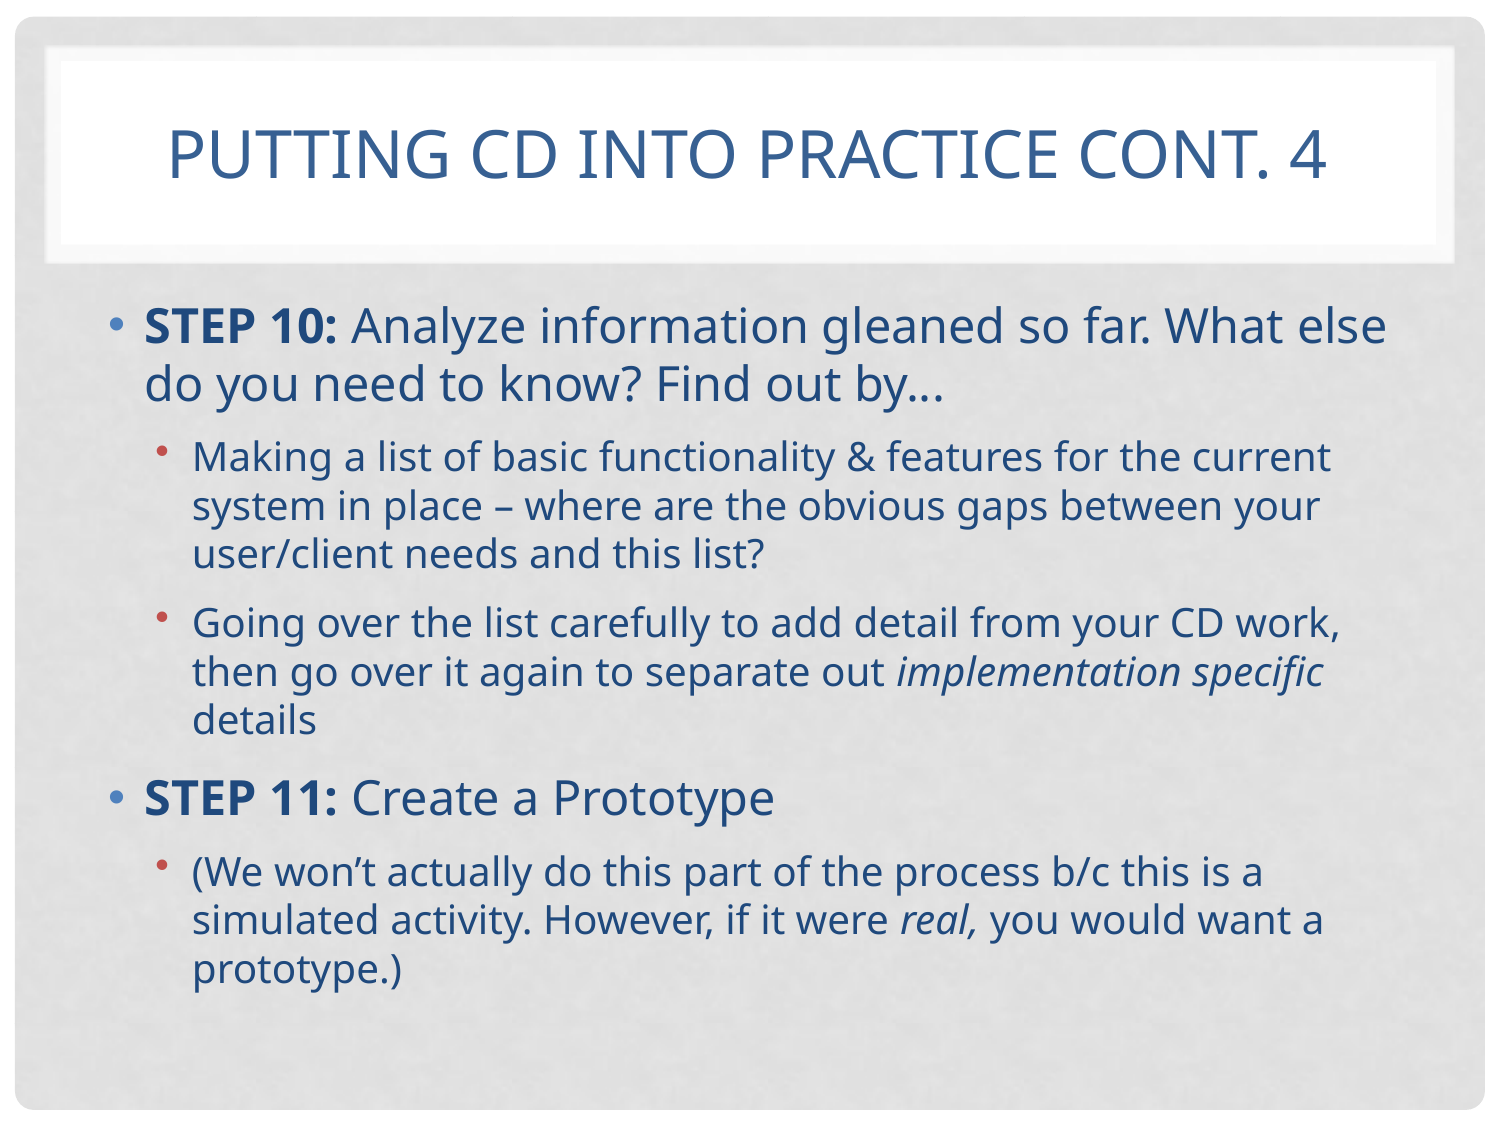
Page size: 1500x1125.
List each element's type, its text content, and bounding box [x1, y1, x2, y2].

list STEP 10: Analyze information gleaned so far. What else do you need to know? Find out by... Making a list of basic functionality & features for the current system in place – where are the obvious gaps between your user/client needs and this list? Going over the list carefully to add detail from your CD work, then go over it again to separate out implementation specific details STEP 11: Create a Prototype (We won’t actually do this part of the process b/c this is a simulated activity. However, if it were real, you would want a prototype.) [75, 287, 1425, 1005]
title Putting CD into Practice cont. 4 [69, 66, 1425, 238]
